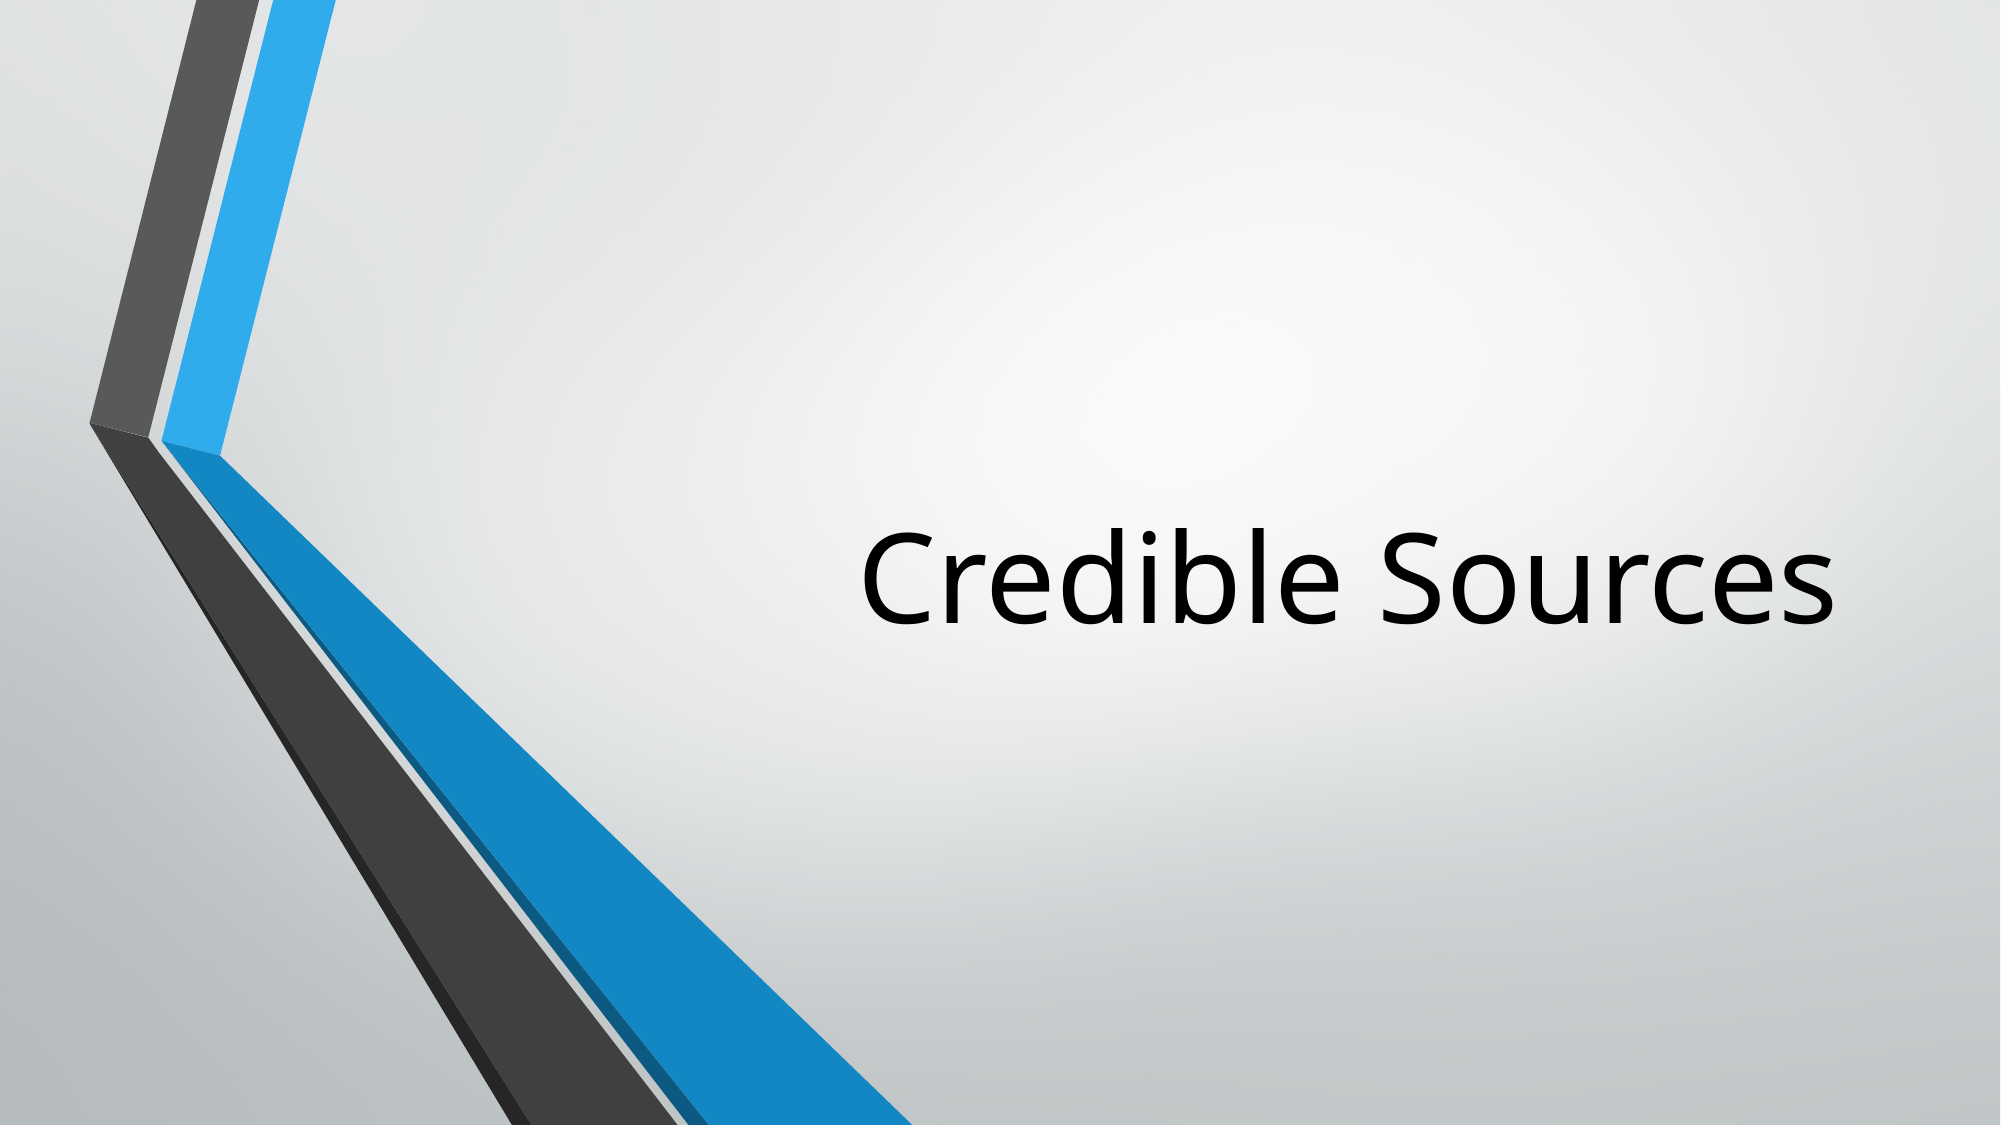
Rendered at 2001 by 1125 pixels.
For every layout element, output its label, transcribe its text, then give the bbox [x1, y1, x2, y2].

title Credible Sources [480, 226, 1887, 656]
